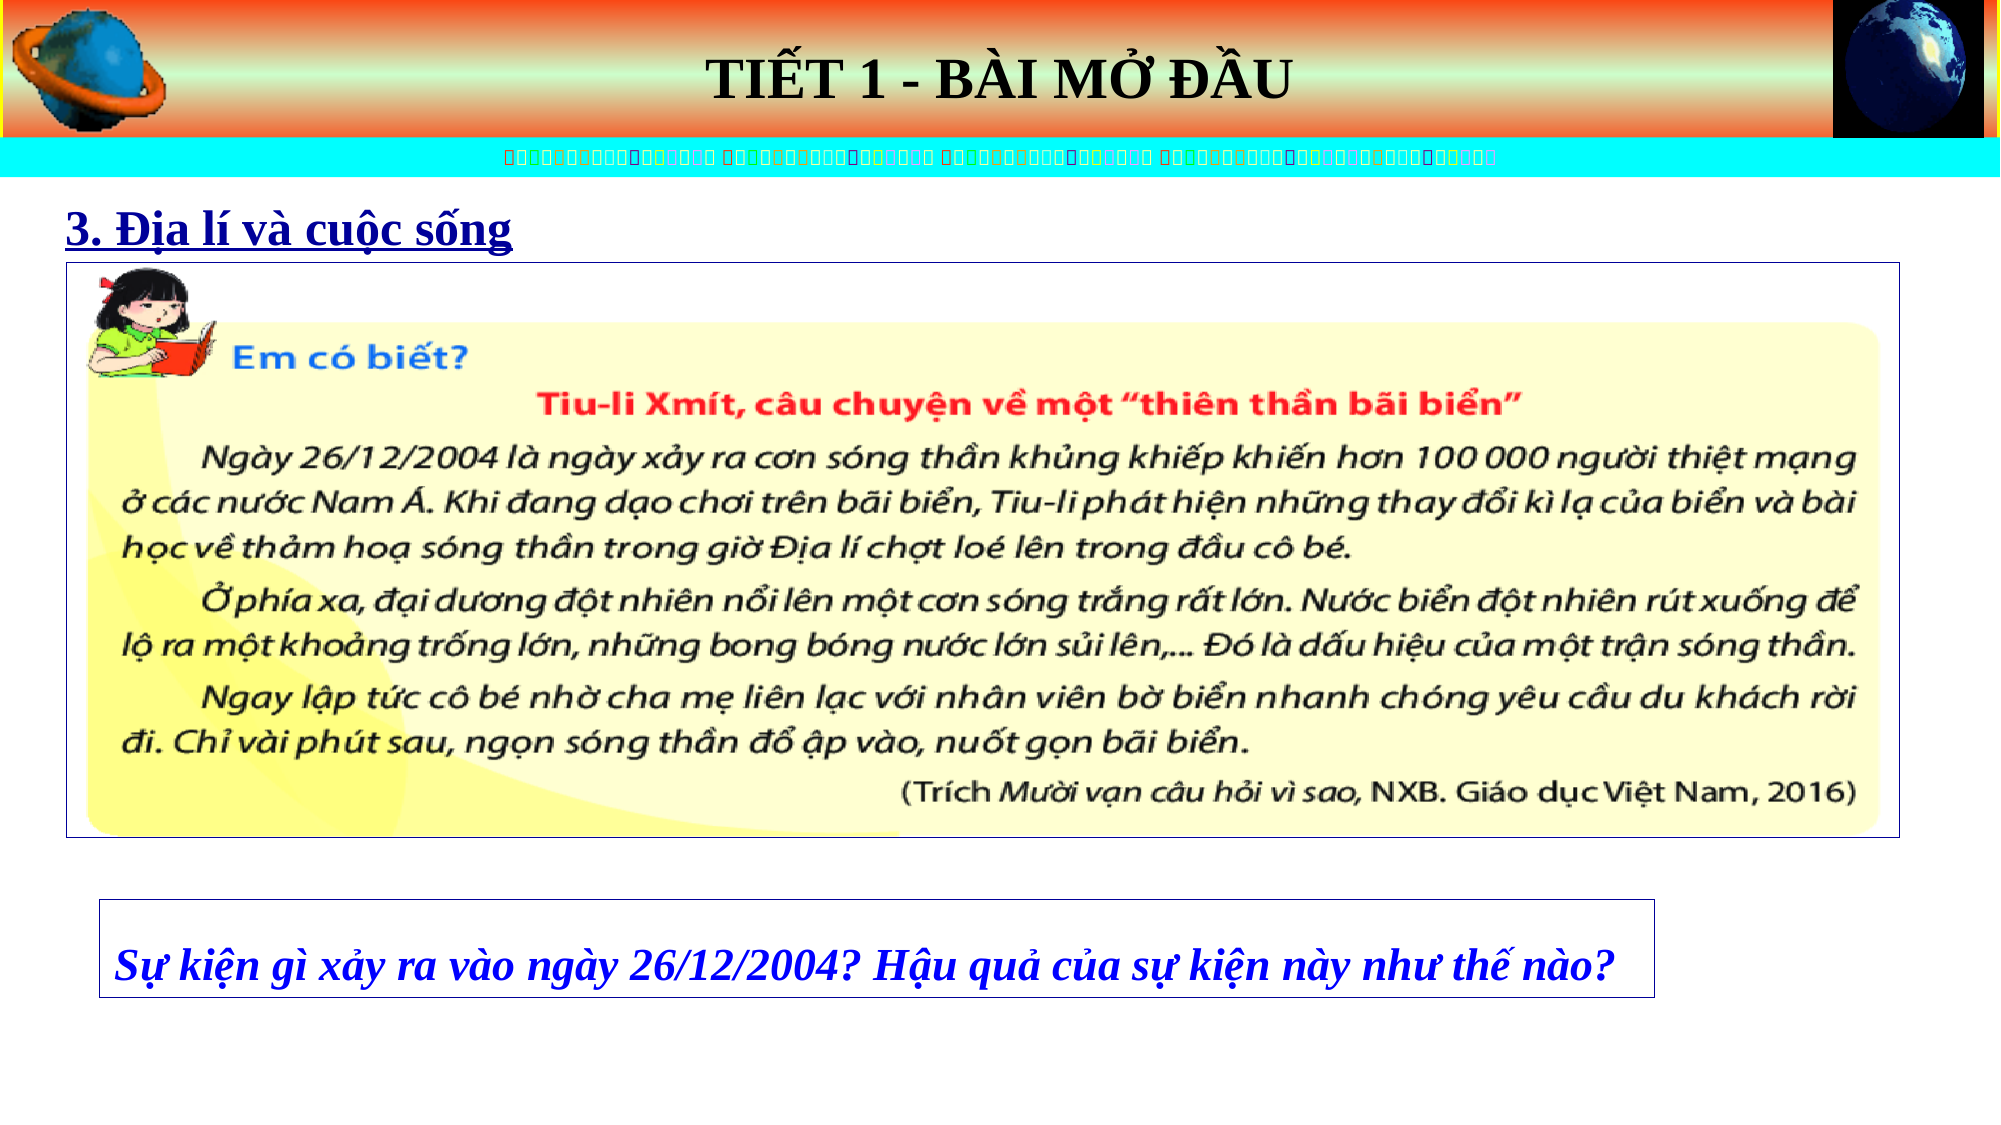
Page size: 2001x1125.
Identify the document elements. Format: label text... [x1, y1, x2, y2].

picture [0, 0, 180, 171]
picture [1832, 0, 1984, 138]
text_box TIẾT 1 - BÀI MỞ ĐẦU [184, 0, 1827, 137]
text_box TIẾT 1 - BÀI MỞ ĐẦU [1988, 0, 2000, 137]
picture [66, 262, 1901, 838]
title 3. Địa lí và cuộc sống [50, 178, 1900, 275]
text_box Sự kiện gì xảy ra vào ngày 26/12/2004? Hậu quả của sự kiện này như thế nào? [99, 899, 1655, 998]
text_box     [180, 137, 2000, 178]
